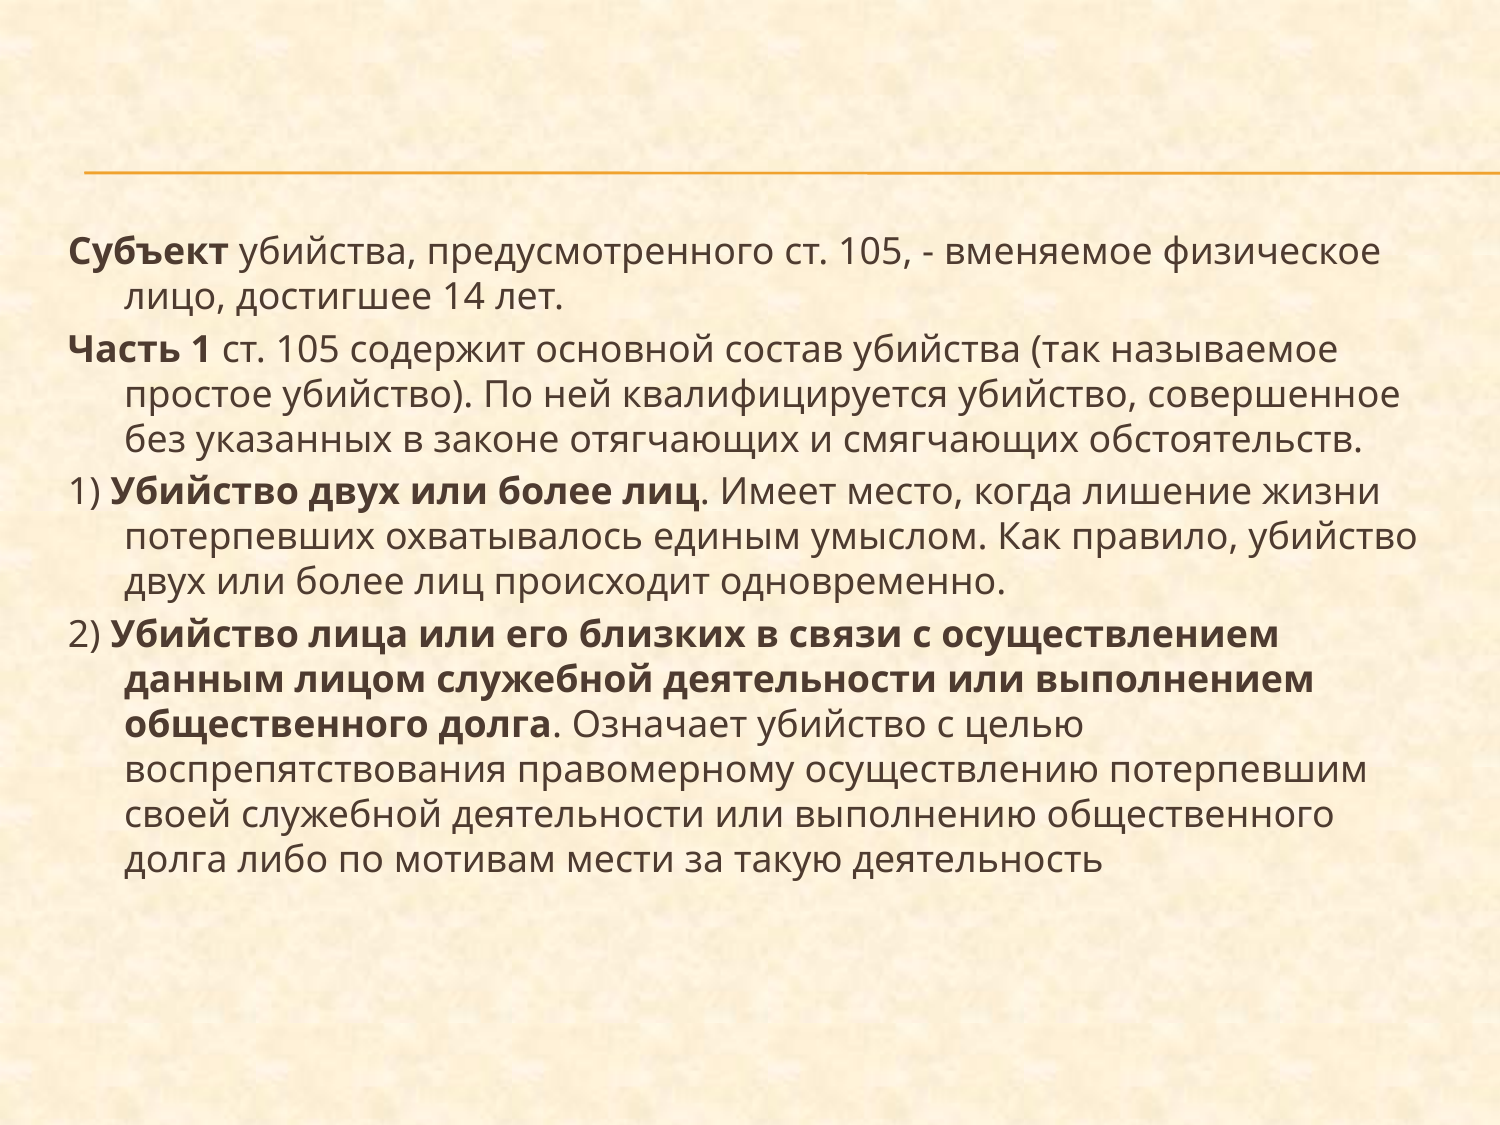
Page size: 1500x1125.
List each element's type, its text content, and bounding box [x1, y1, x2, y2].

picture [0, 0, 1500, 1125]
list Субъект убийства, предусмотренного ст. 105, - вменяемое физическое лицо, достигшее 14 лет. Часть 1 ст. 105 содержит основной состав убийства (так называемое простое убийство). По ней квалифицируется убийство, совершенное без указанных в законе отягчающих и смягчающих обстоятельств. 1) Убийство двух или более лиц. Имеет место, когда лишение жизни потерпевших охватывалось единым умыслом. Как правило, убийство двух или более лиц происходит одновременно. 2) Убийство лица или его близких в связи с осуществлением данным лицом служебной деятельности или выполнением общественного долга. Означает убийство с целью воспрепятствования правомерному осуществлению потерпевшим своей служебной деятельности или выполнению общественного долга либо по мотивам мести за такую деятельность [53, 219, 1436, 1125]
